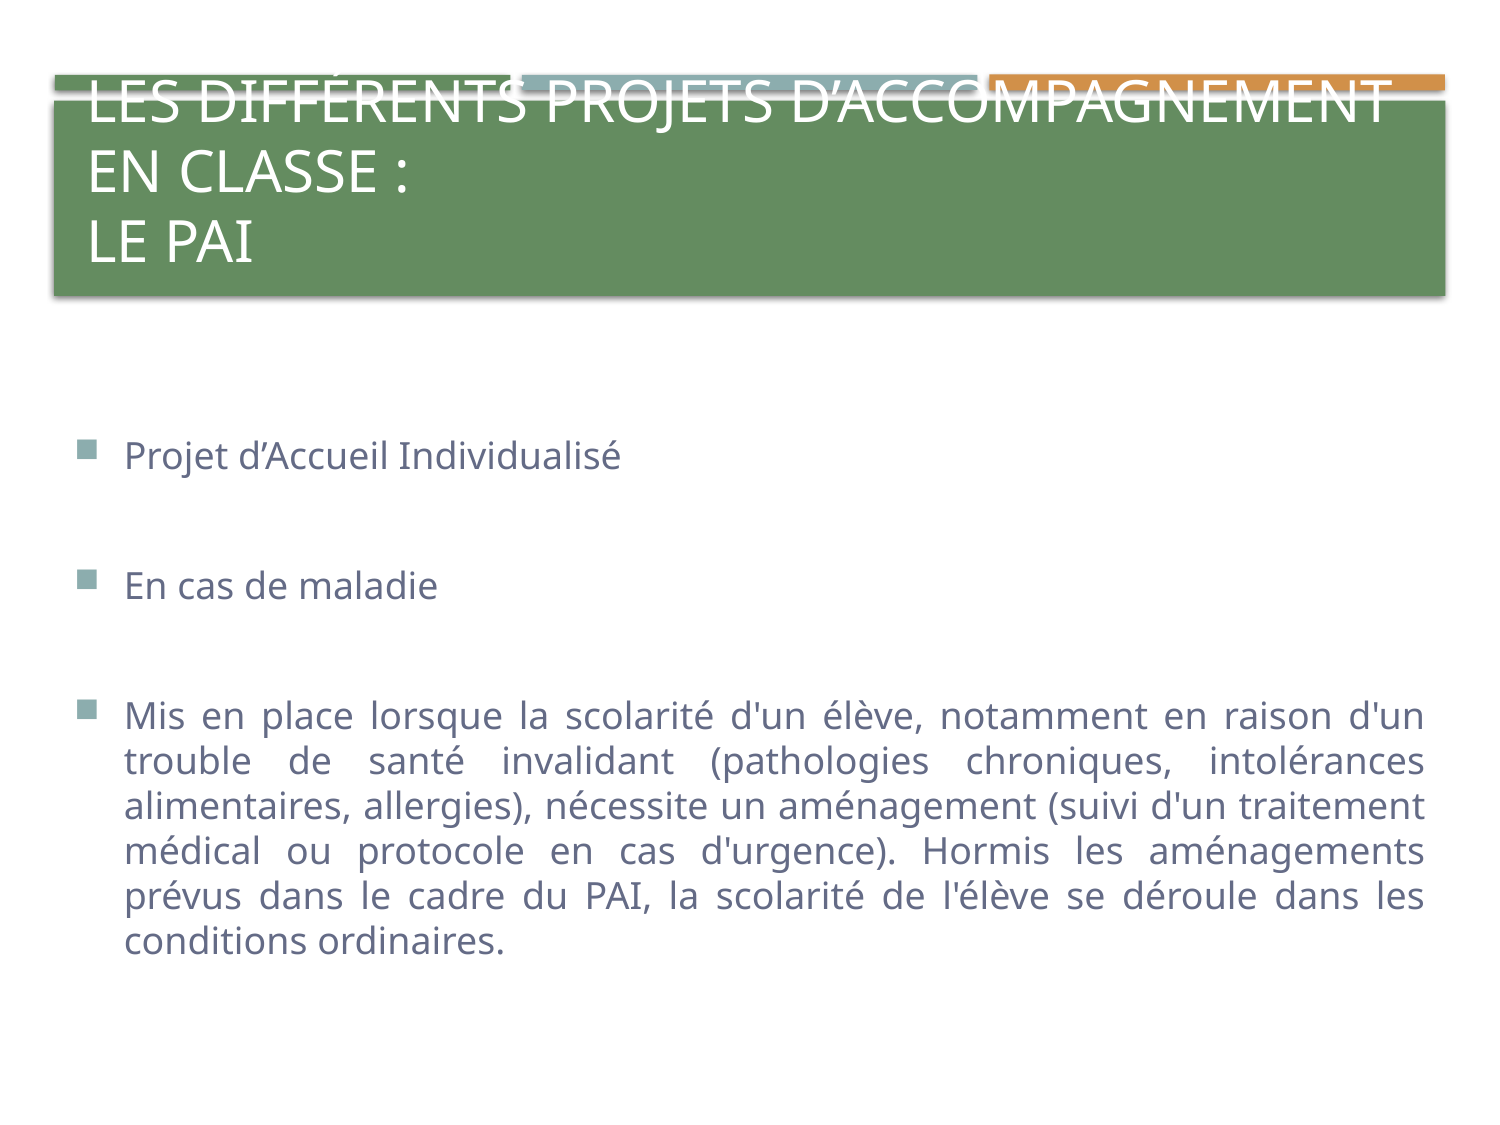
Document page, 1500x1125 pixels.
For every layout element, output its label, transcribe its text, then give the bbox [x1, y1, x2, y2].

title Les différents projets d’accompagnement en classe : Le pai [71, 115, 1429, 282]
list Projet d’Accueil Individualisé En cas de maladie Mis en place lorsque la scolarité d'un élève, notamment en raison d'un trouble de santé invalidant (pathologies chroniques, intolérances alimentaires, allergies), nécessite un aménagement (suivi d'un traitement médical ou protocole en cas d'urgence). Hormis les aménagements prévus dans le cadre du PAI, la scolarité de l'élève se déroule dans les conditions ordinaires. [58, 304, 1442, 1090]
